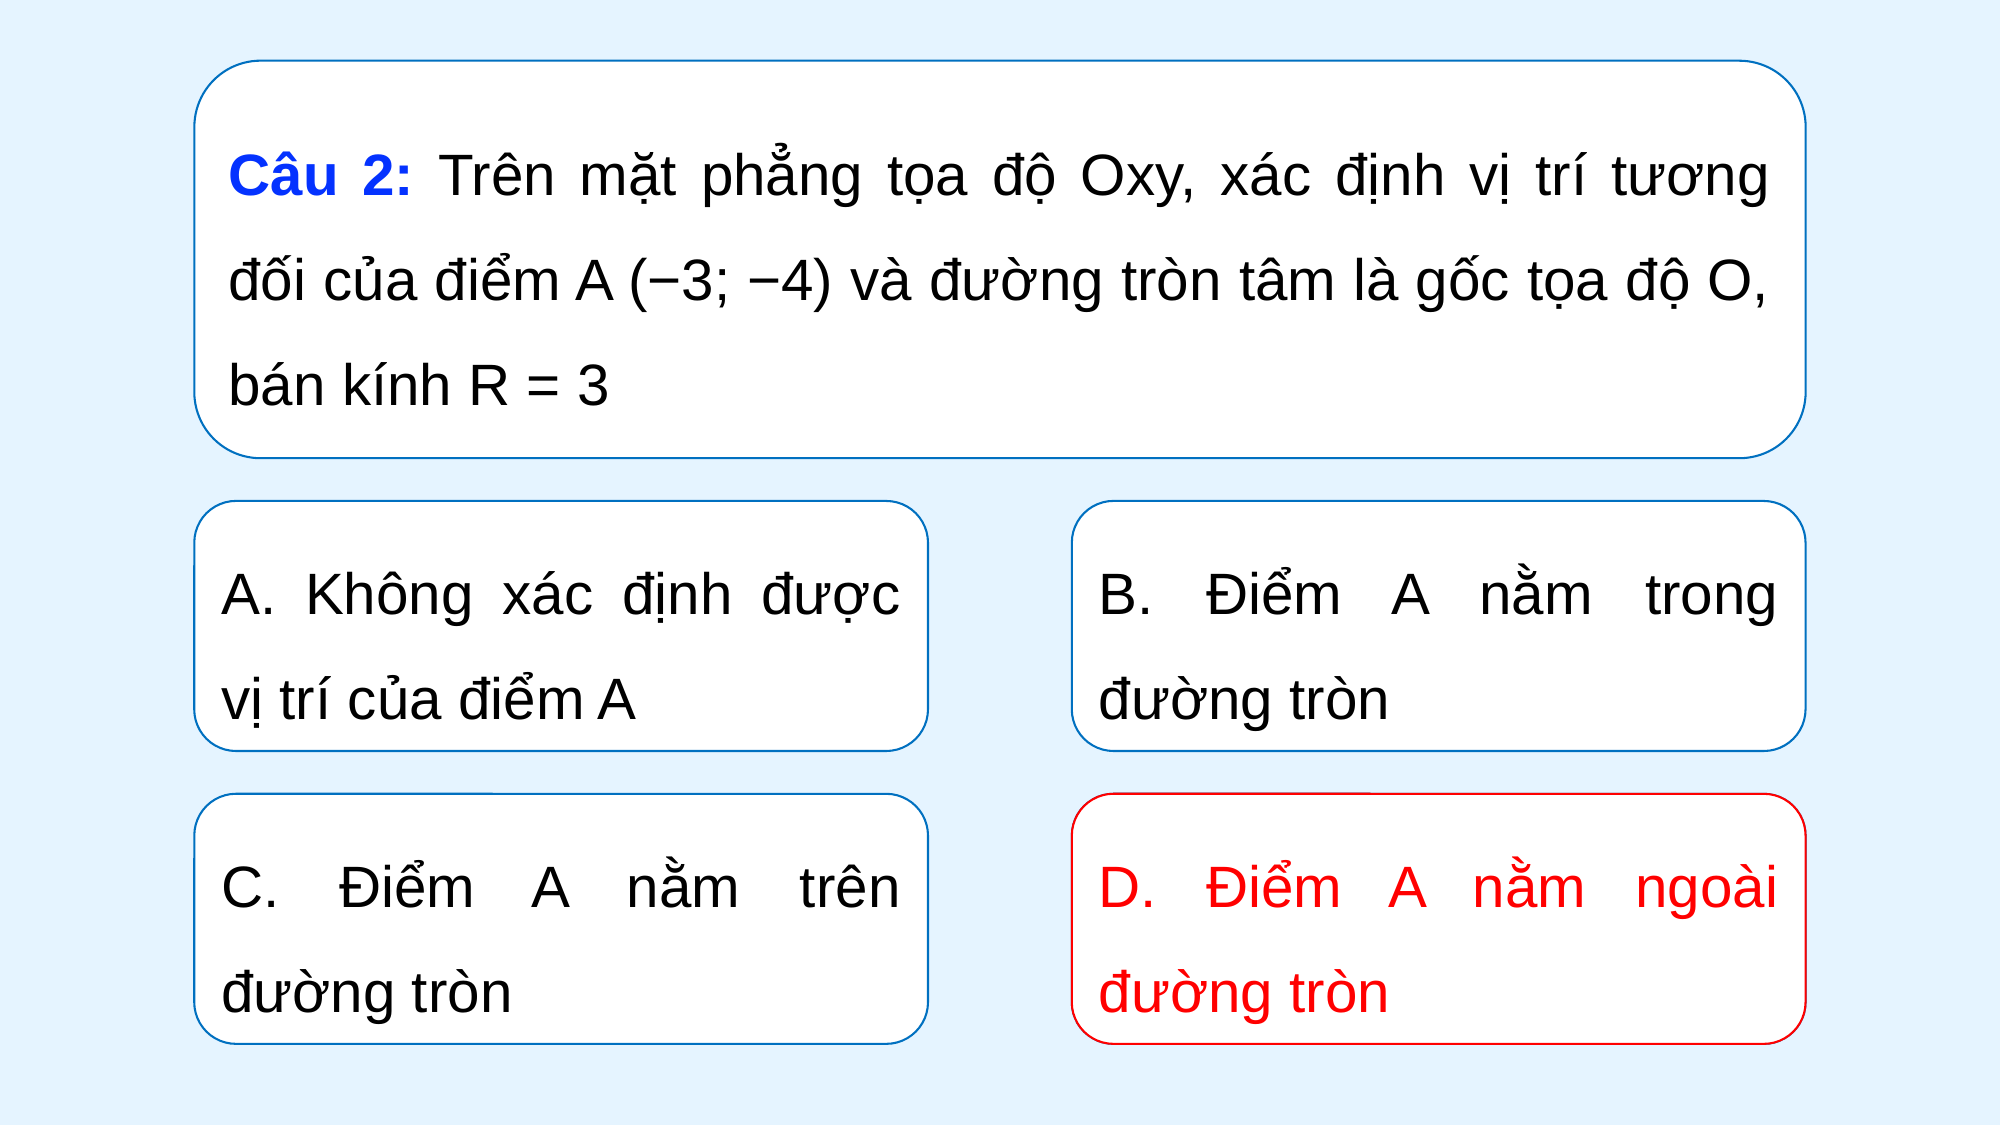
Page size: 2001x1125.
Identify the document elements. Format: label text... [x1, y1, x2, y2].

text_box D. Điểm A nằm ngoài đường tròn [1070, 792, 1807, 1045]
text_box Câu 2: Trên mặt phẳng tọa độ Oxy, xác định vị trí tương đối của điểm A (−3; −4) và đường tròn tâm là gốc tọa độ O, bán kính R = 3 [193, 59, 1807, 460]
text_box A. Không xác định được vị trí của điểm A [193, 499, 930, 753]
text_box B. Điểm A nằm trong đường tròn [1070, 499, 1807, 753]
text_box C. Điểm A nằm trên đường tròn [193, 792, 930, 1045]
